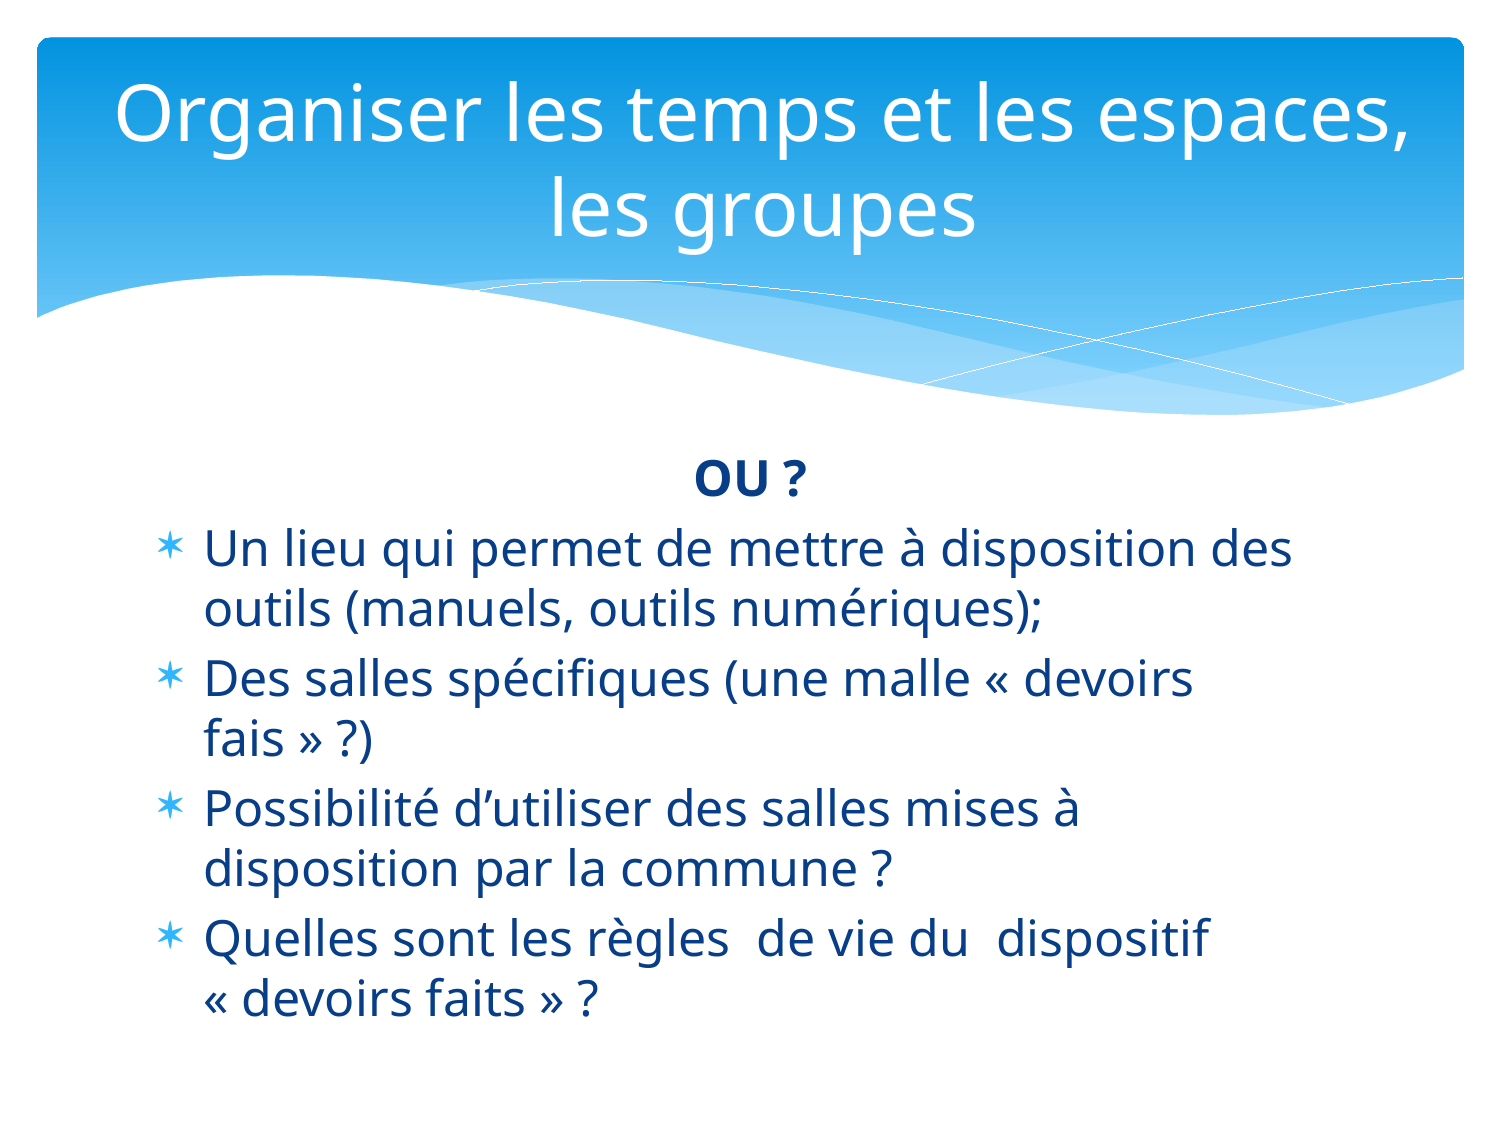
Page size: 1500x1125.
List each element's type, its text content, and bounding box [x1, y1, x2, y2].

title Organiser les temps et les espaces, les groupes [88, 54, 1439, 261]
list OU ? Un lieu qui permet de mettre à disposition des outils (manuels, outils numériques); Des salles spécifiques (une malle « devoirs fais » ?) Possibilité d’utiliser des salles mises à disposition par la commune ? Quelles sont les règles de vie du dispositif « devoirs faits » ? [143, 438, 1359, 1005]
